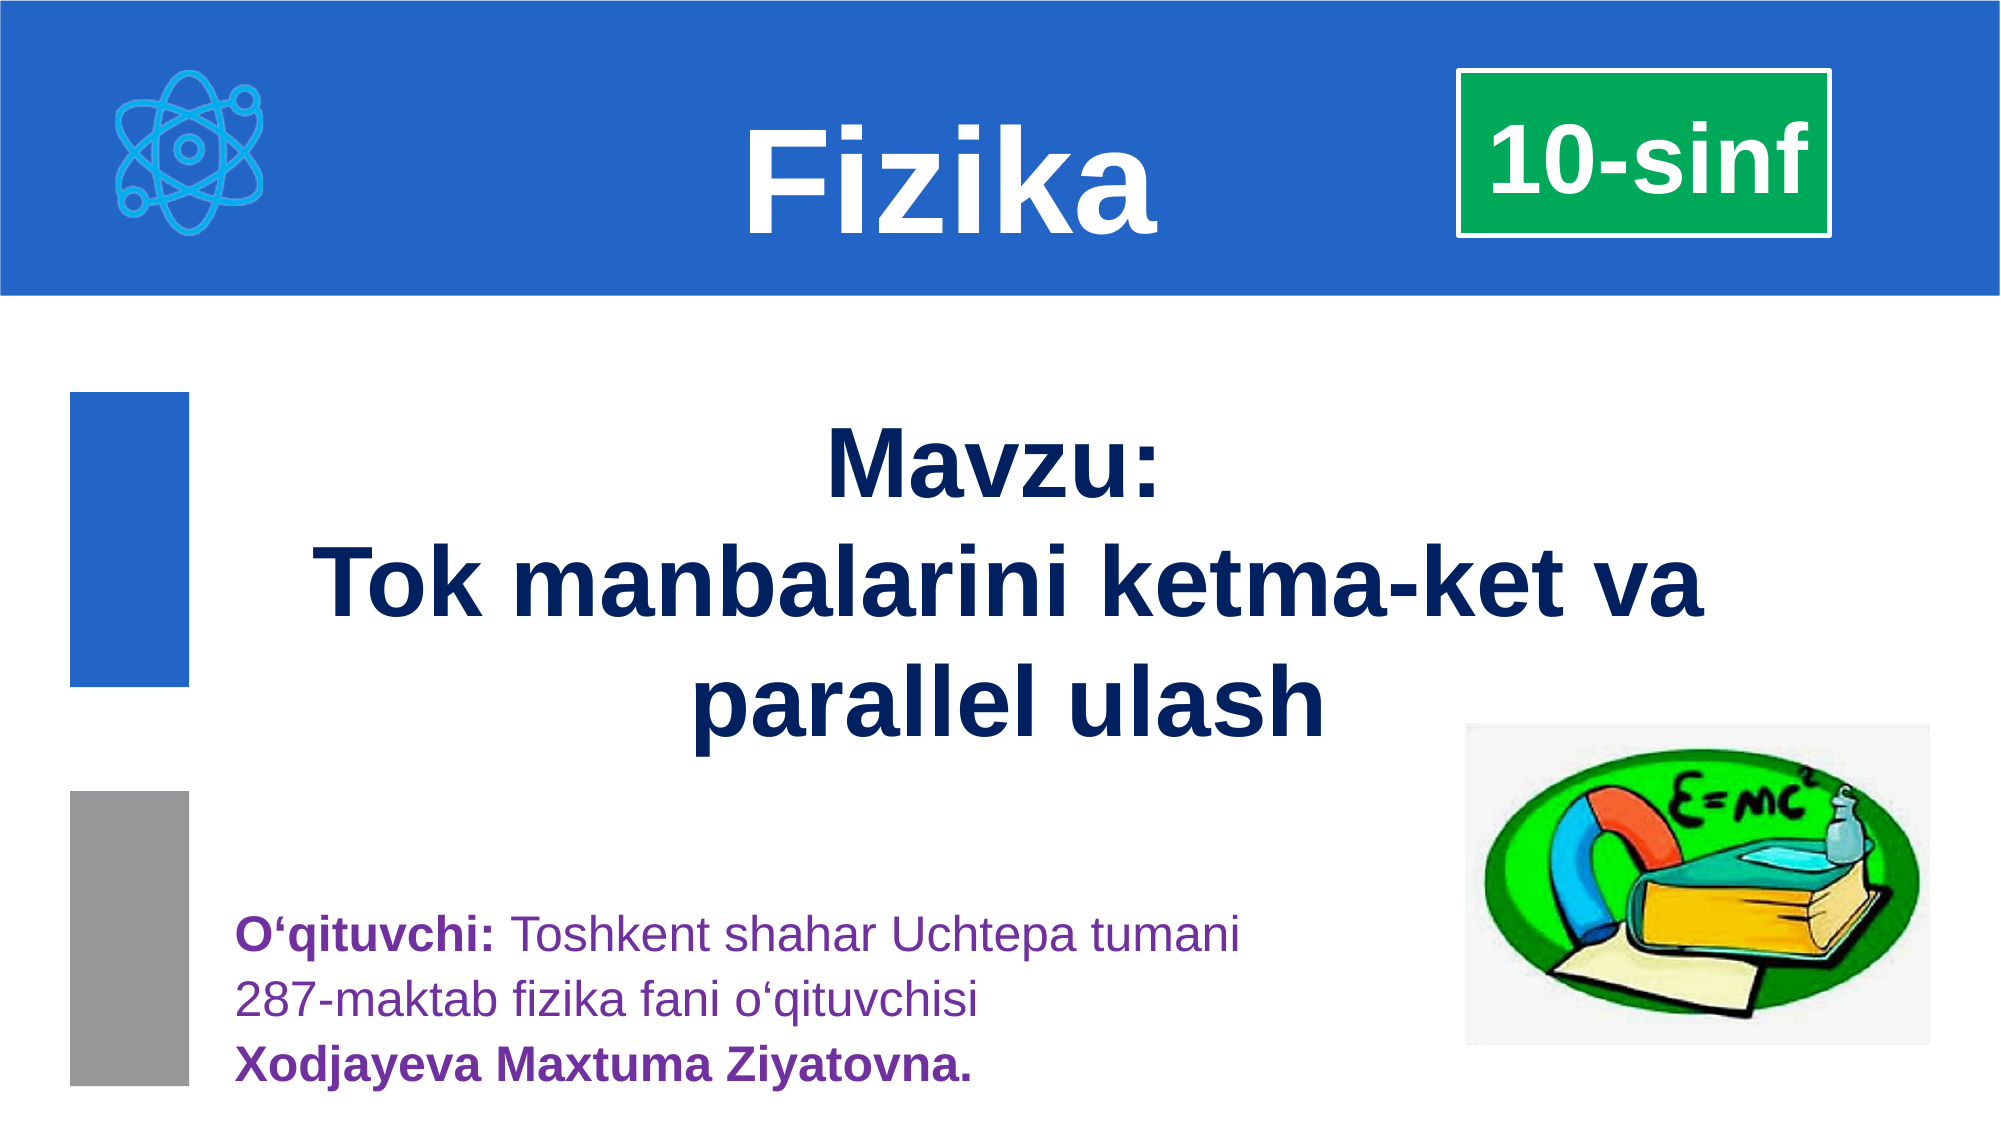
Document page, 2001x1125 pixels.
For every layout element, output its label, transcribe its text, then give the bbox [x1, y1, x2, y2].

text_box [0, 0, 2000, 296]
text_box [1458, 70, 1830, 236]
text_box [115, 70, 264, 236]
text_box [70, 392, 190, 688]
text_box 10-sinf [1556, 88, 1823, 213]
text_box [70, 791, 190, 1087]
text_box Mavzu: Tok manbalarini ketma-ket va parallel ulash O‘qituvchi: Toshkent shahar Uchtepa tumani 287-maktab fizika fani o‘qituvchisi Xodjayeva Maxtuma Ziyatovna. [228, 392, 1790, 1125]
text_box Fizika [337, 78, 1556, 264]
picture [1465, 723, 1930, 1045]
